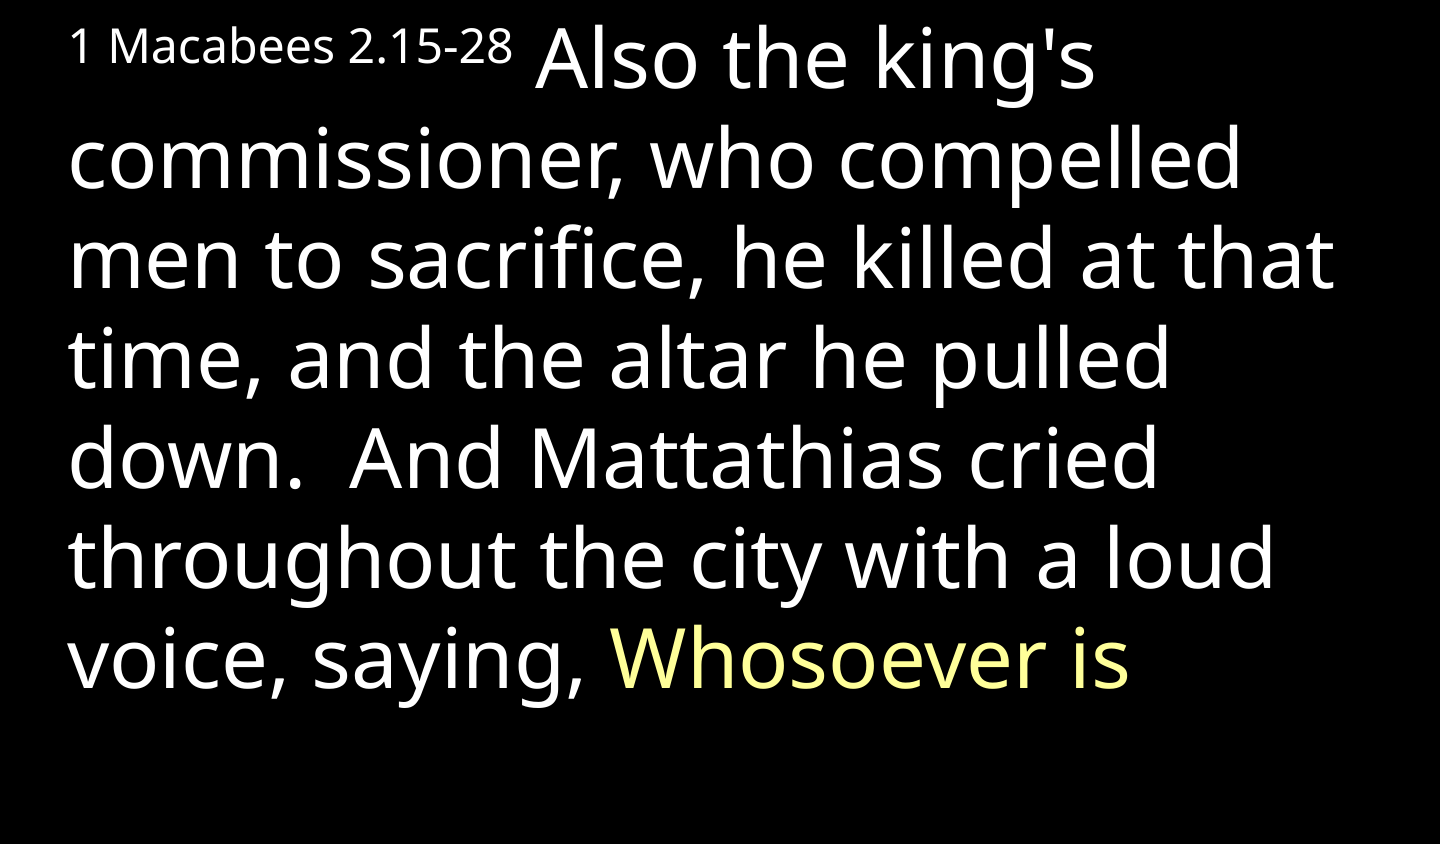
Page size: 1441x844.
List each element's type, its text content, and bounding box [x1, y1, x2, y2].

subtitle 1 Macabees 2.15-28 Also the king's commissioner, who compelled men to sacrifice, he killed at that time, and the altar he pulled down. And Mattathias cried throughout the city with a loud voice, saying, Whosoever is [0, 0, 1441, 844]
